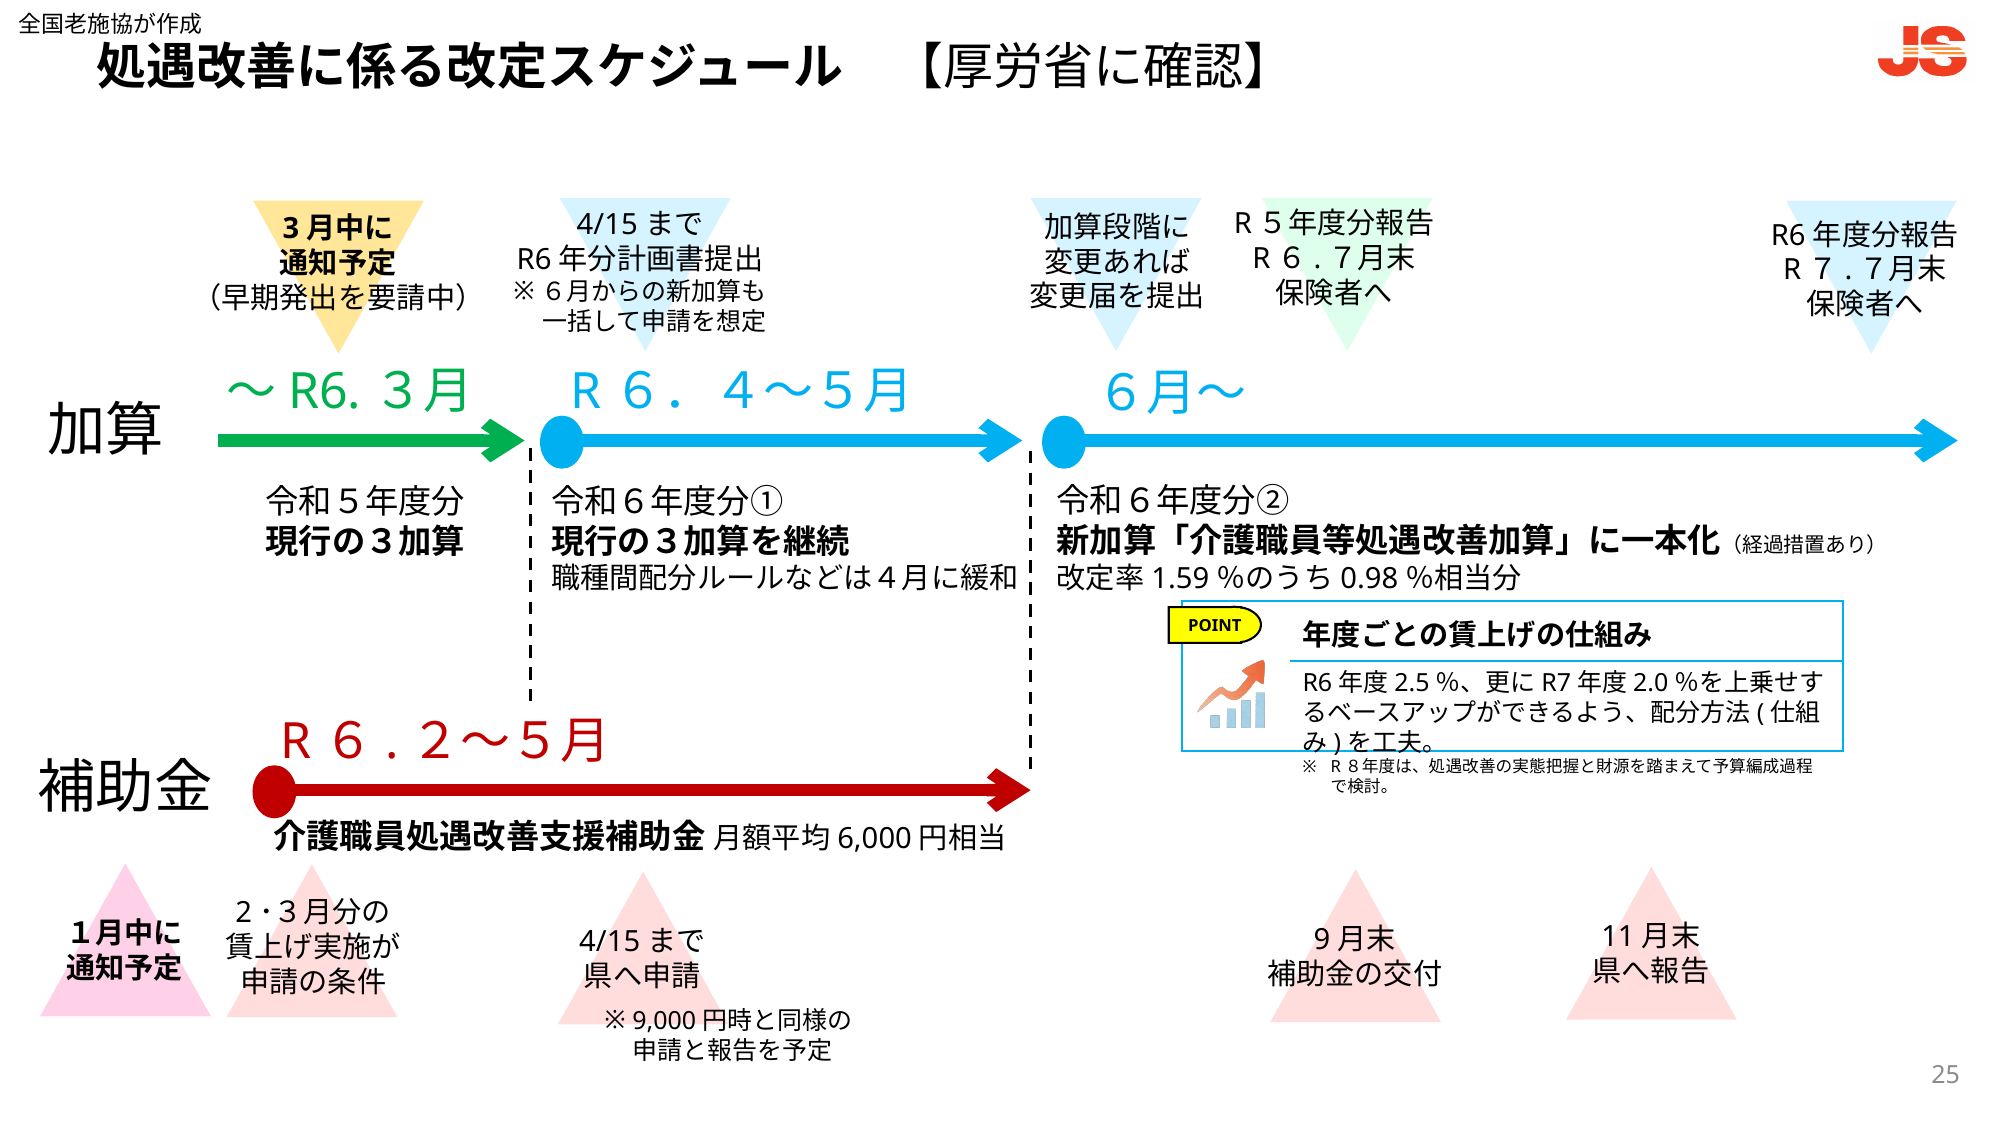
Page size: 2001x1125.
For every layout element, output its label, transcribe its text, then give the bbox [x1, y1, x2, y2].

text_box 全国老施協が作成 [3, 2, 397, 45]
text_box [21, 197, 1972, 1028]
picture [1184, 648, 1290, 740]
slide_number 24 [1494, 1047, 1975, 1103]
text_box 9,000円時と同様の申請と報告を予定 [589, 1028, 882, 1072]
picture [1873, 20, 1977, 82]
text_box 処遇改善に係る改定スケジュール 【厚労省に確認】 [81, 27, 1901, 149]
